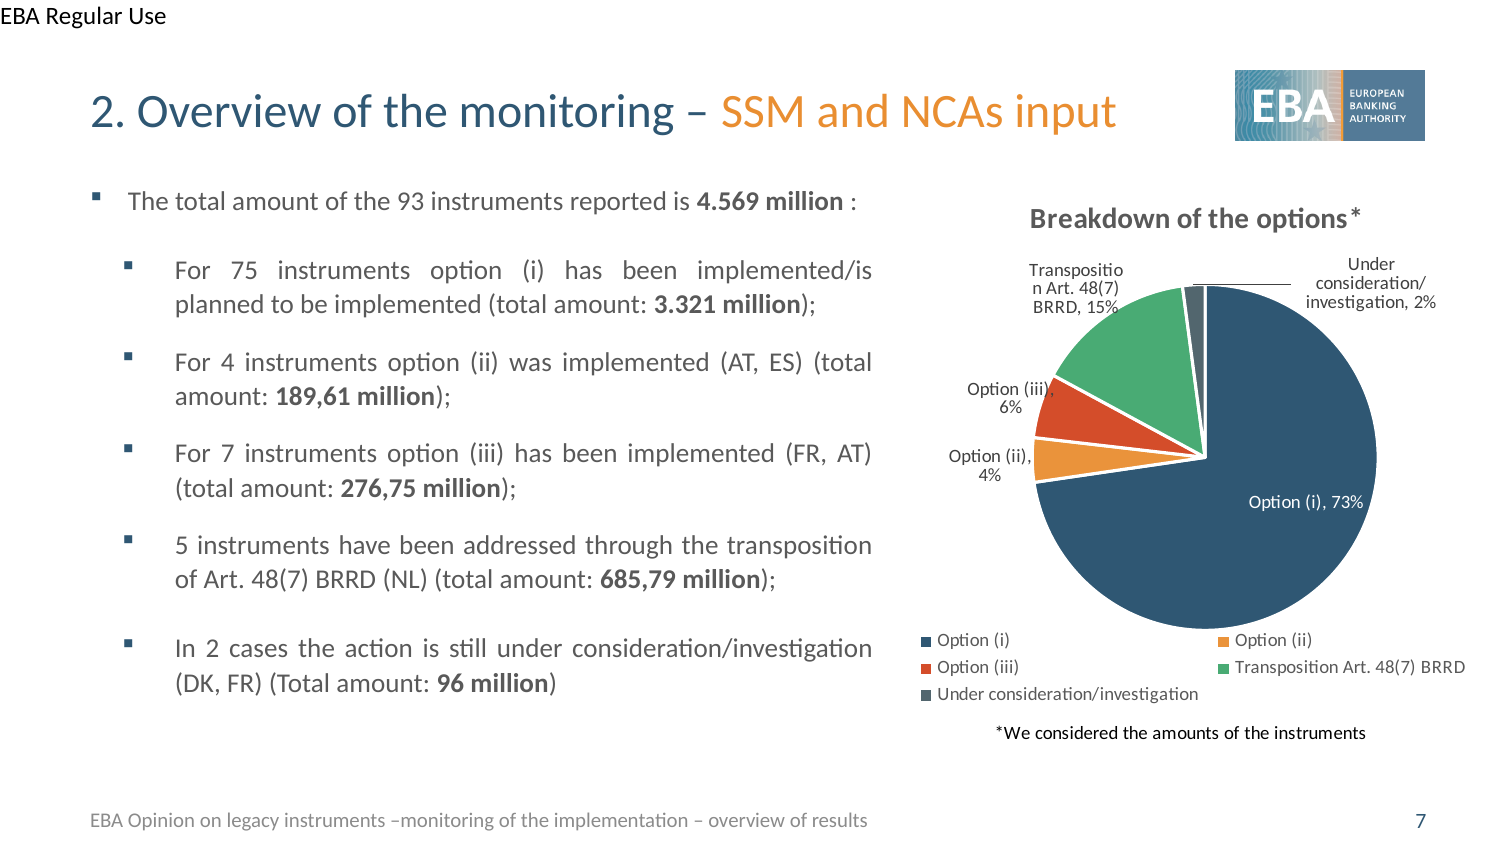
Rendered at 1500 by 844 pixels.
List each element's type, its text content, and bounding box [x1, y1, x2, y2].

list The total amount of the 93 instruments reported is 4.569 million : For 75 instruments option (i) has been implemented/is planned to be implemented (total amount: 3.321 million); For 4 instruments option (ii) was implemented (AT, ES) (total amount: 189,61 million); For 7 instruments option (iii) has been implemented (FR, AT) (total amount: 276,75 million); 5 instruments have been addressed through the transposition of Art. 48(7) BRRD (NL) (total amount: 685,79 million); In 2 cases the action is still under consideration/investigation (DK, FR) (Total amount: 96 million) [75, 174, 888, 769]
slide_number 7 [1313, 799, 1442, 827]
title 2. Overview of the monitoring – SSM and NCAs input [75, 72, 1169, 141]
chart [905, 178, 1488, 765]
footer EBA Opinion on legacy instruments –monitoring of the implementation – overview of results [75, 799, 978, 827]
picture [1235, 70, 1425, 141]
